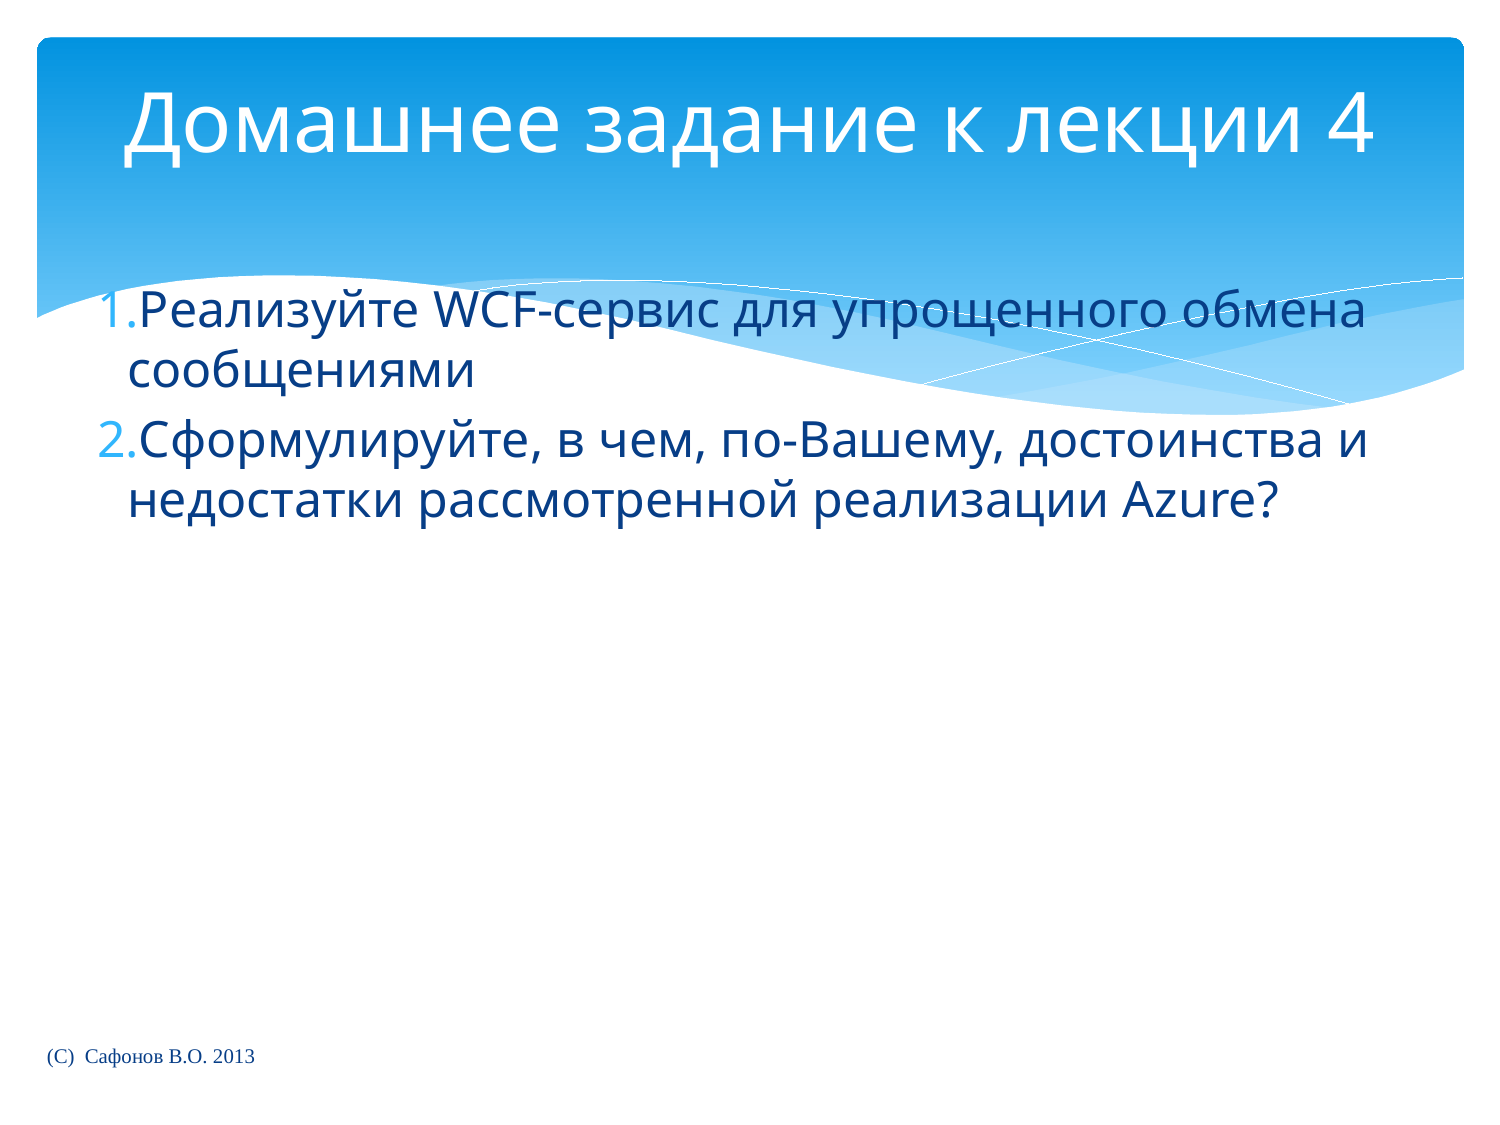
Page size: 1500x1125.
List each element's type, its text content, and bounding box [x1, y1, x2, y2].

list Реализуйте WCF-сервис для упрощенного обмена сообщениями Сформулируйте, в чем, по-Вашему, достоинства и недостатки рассмотренной реализации Azure? [82, 269, 1432, 1012]
footer (C) Сафонов В.О. 2013 [31, 1025, 653, 1086]
title Домашнее задание к лекции 4 [0, 50, 1500, 188]
